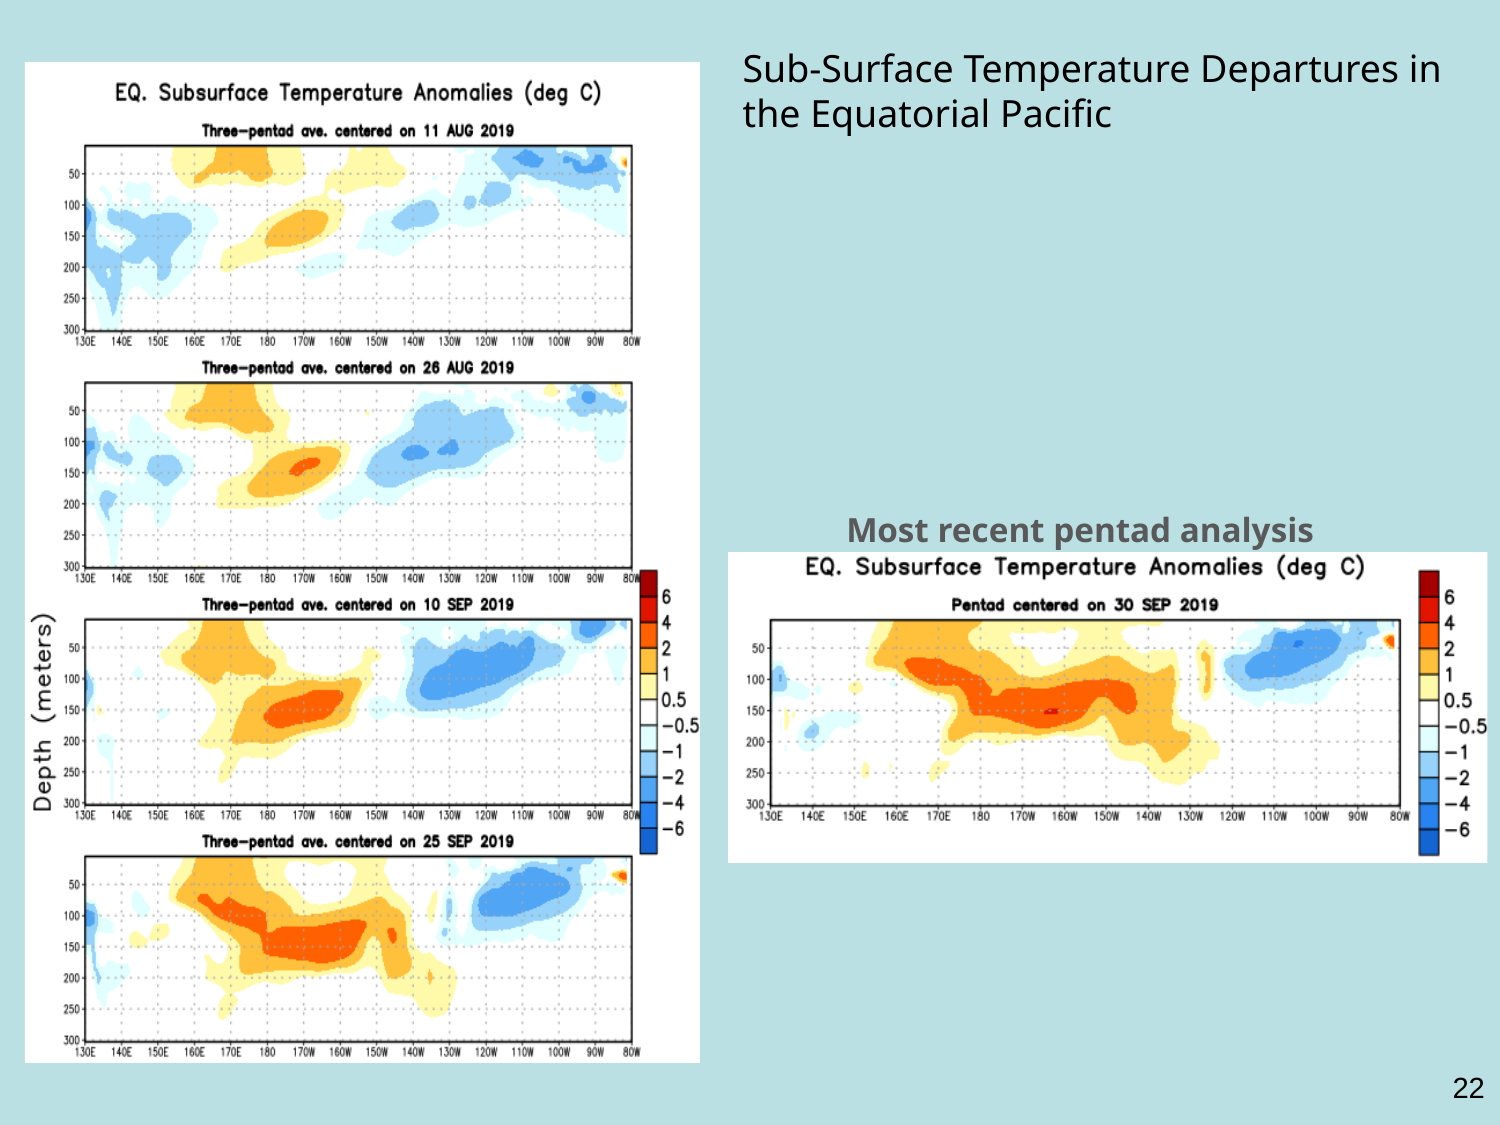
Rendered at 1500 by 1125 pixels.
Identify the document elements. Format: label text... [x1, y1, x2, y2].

picture [24, 62, 701, 1063]
text_box Sub-Surface Temperature Departures in the Equatorial Pacific [727, 37, 1478, 143]
picture [727, 551, 1488, 863]
slide_number 22 [1437, 1061, 1500, 1125]
text_box Most recent pentad analysis [831, 502, 1342, 550]
